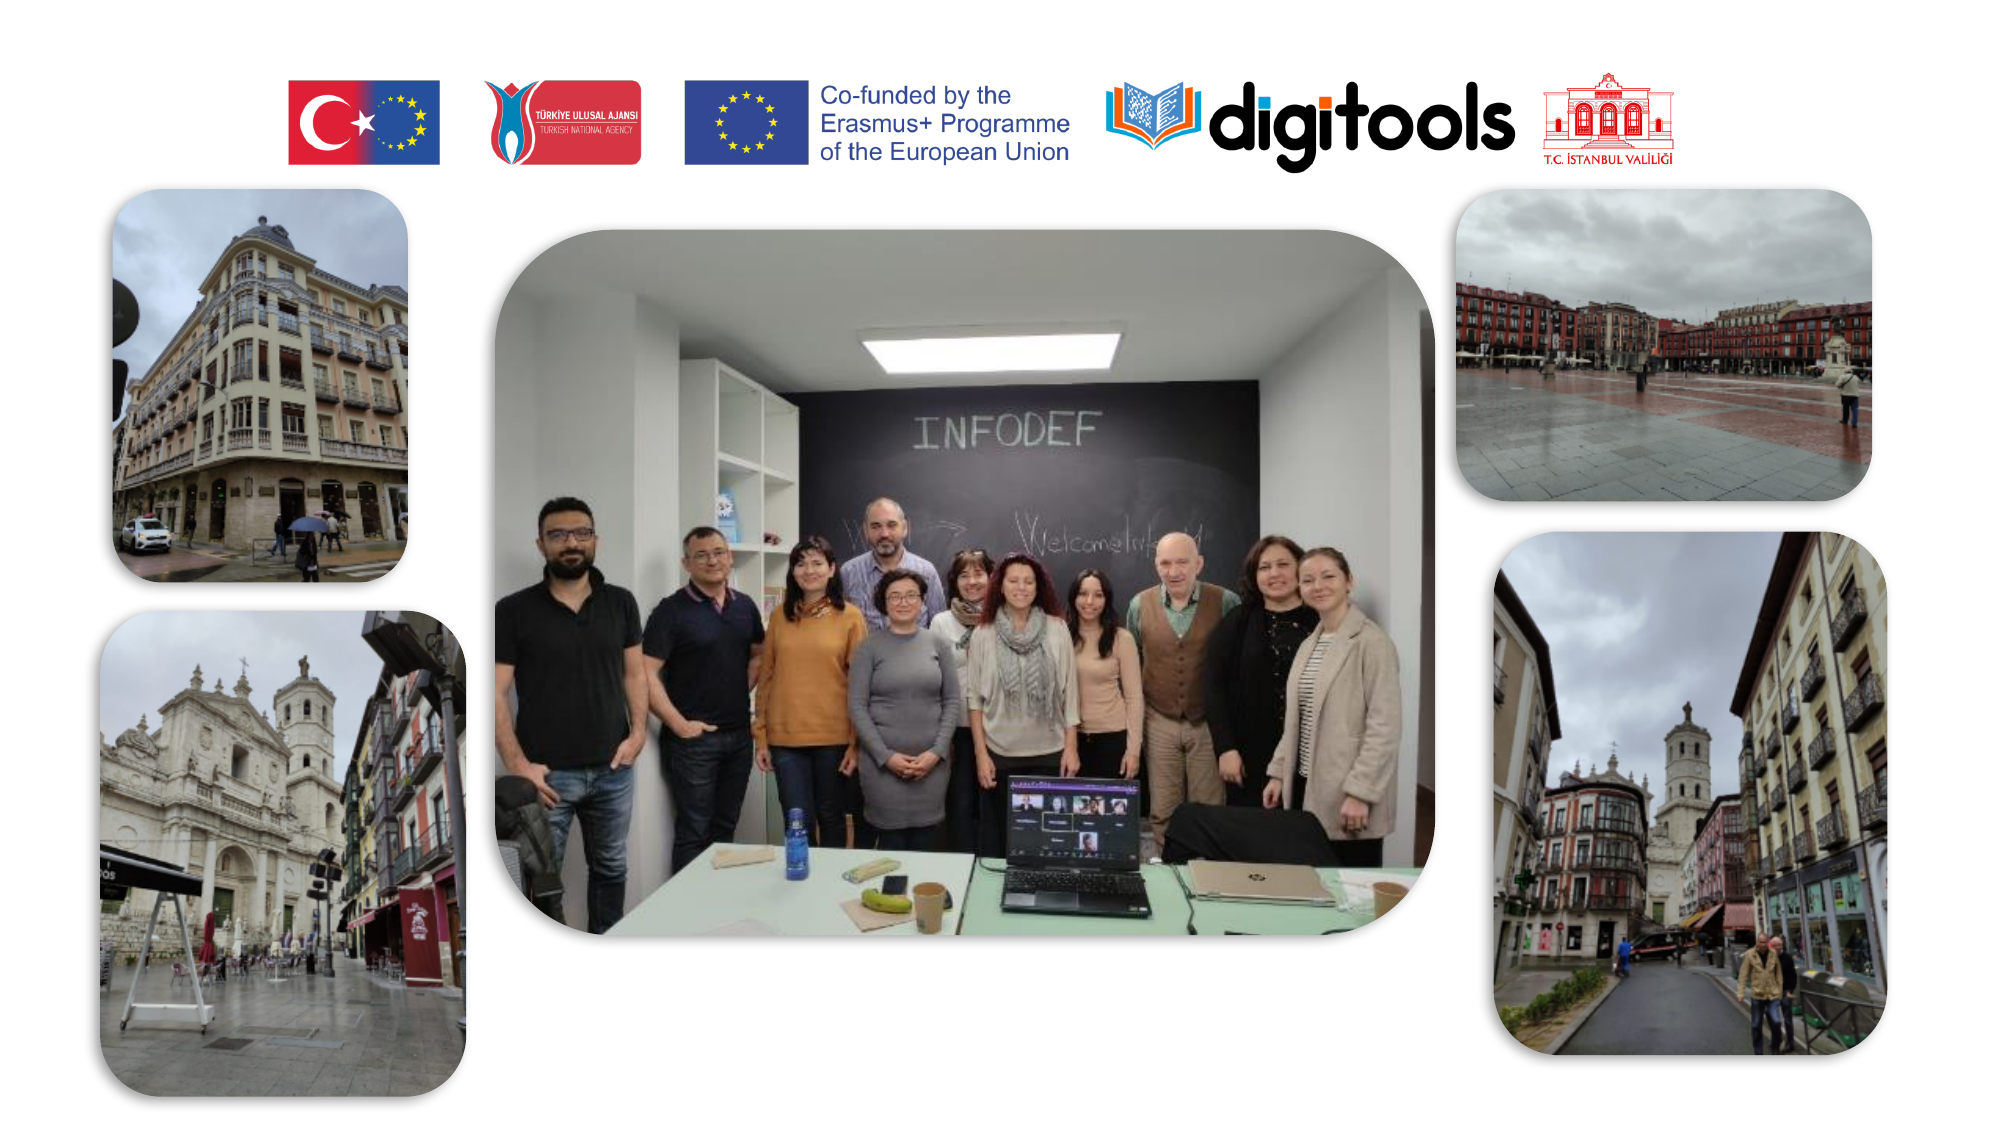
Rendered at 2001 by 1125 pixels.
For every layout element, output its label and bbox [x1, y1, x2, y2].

picture [283, 69, 1681, 178]
picture [100, 610, 467, 1097]
picture [1493, 531, 1888, 1056]
picture [1456, 189, 1873, 502]
picture [112, 189, 408, 583]
picture [494, 229, 1436, 936]
